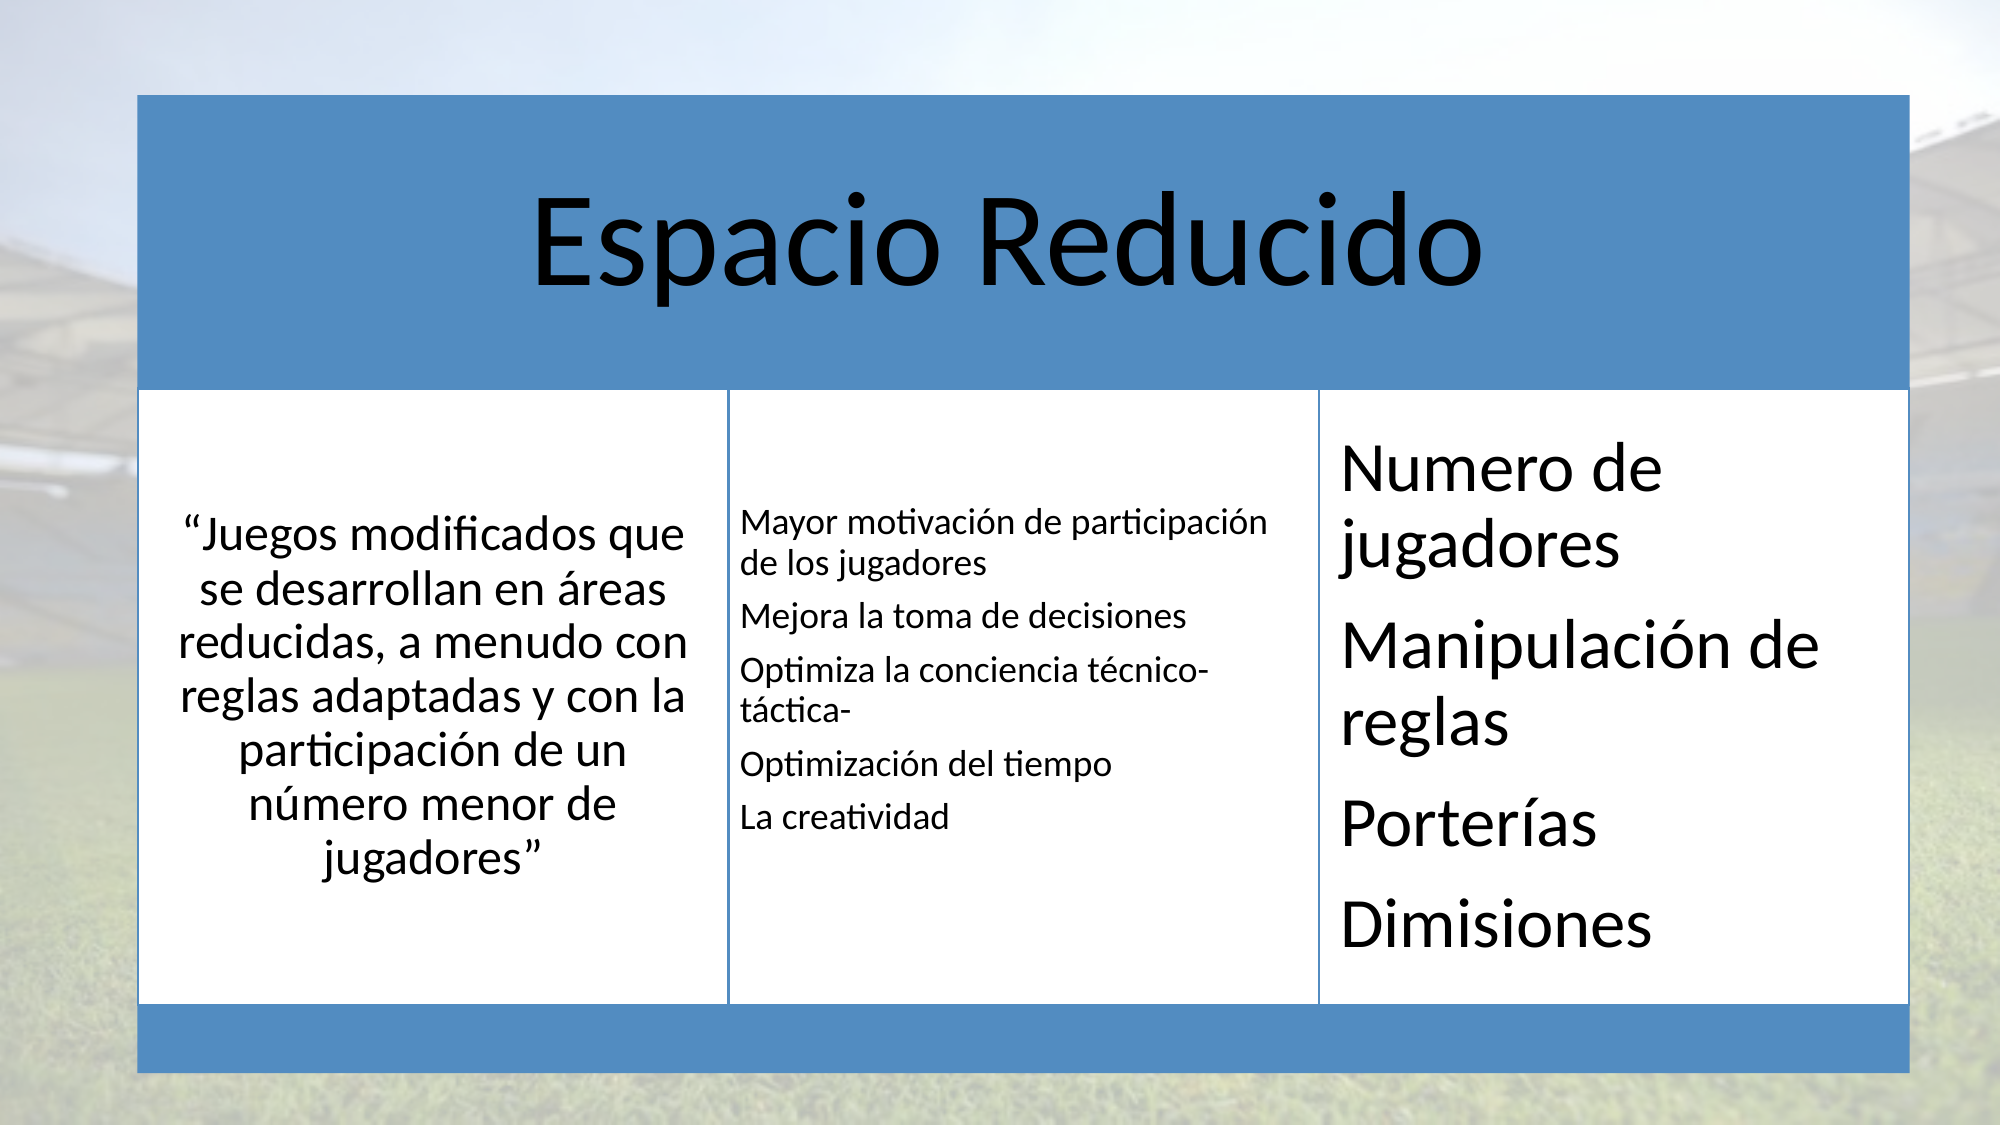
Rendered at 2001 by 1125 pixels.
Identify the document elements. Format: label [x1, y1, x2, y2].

list [137, 94, 1910, 1074]
